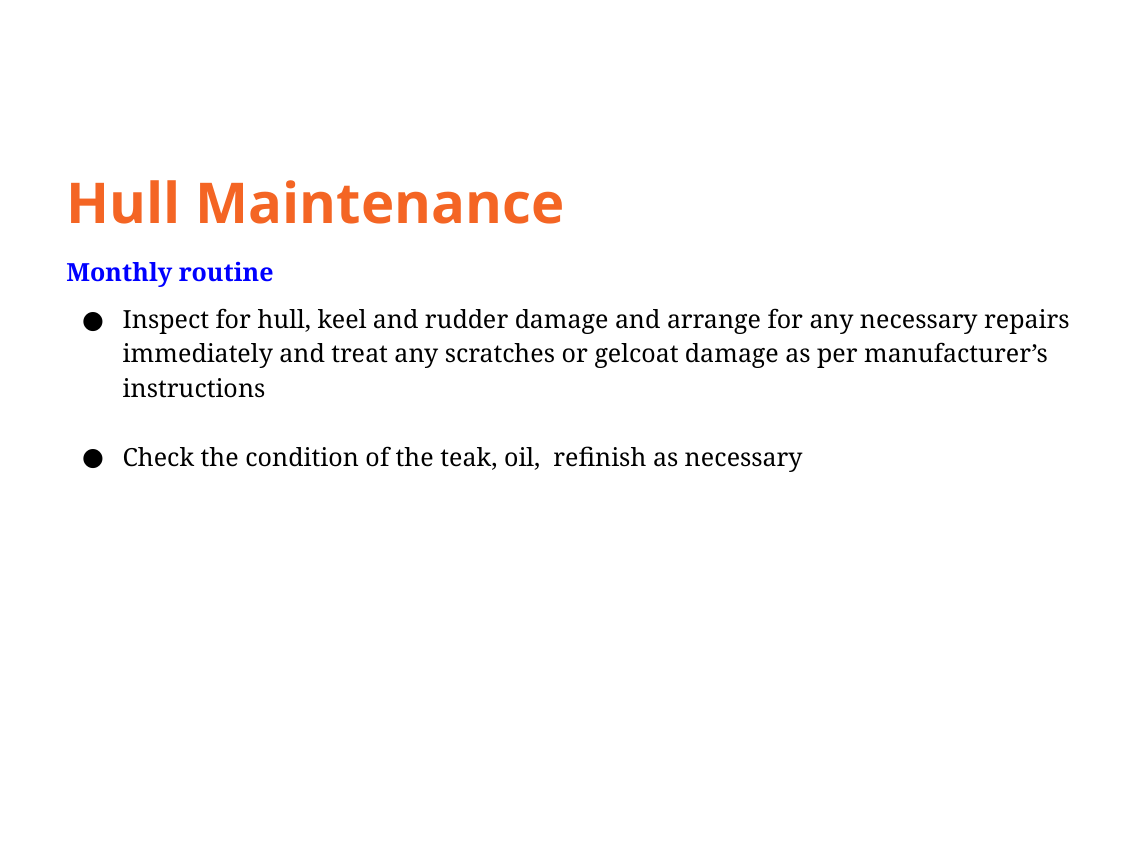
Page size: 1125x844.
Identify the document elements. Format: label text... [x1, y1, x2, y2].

title Hull Maintenance [55, 155, 1016, 240]
title Monthly routine Inspect for hull, keel and rudder damage and arrange for any necessary repairs immediately and treat any scratches or gelcoat damage as per manufacturer’s instructions Check the condition of the teak, oil, refinish as necessary [55, 240, 1125, 581]
